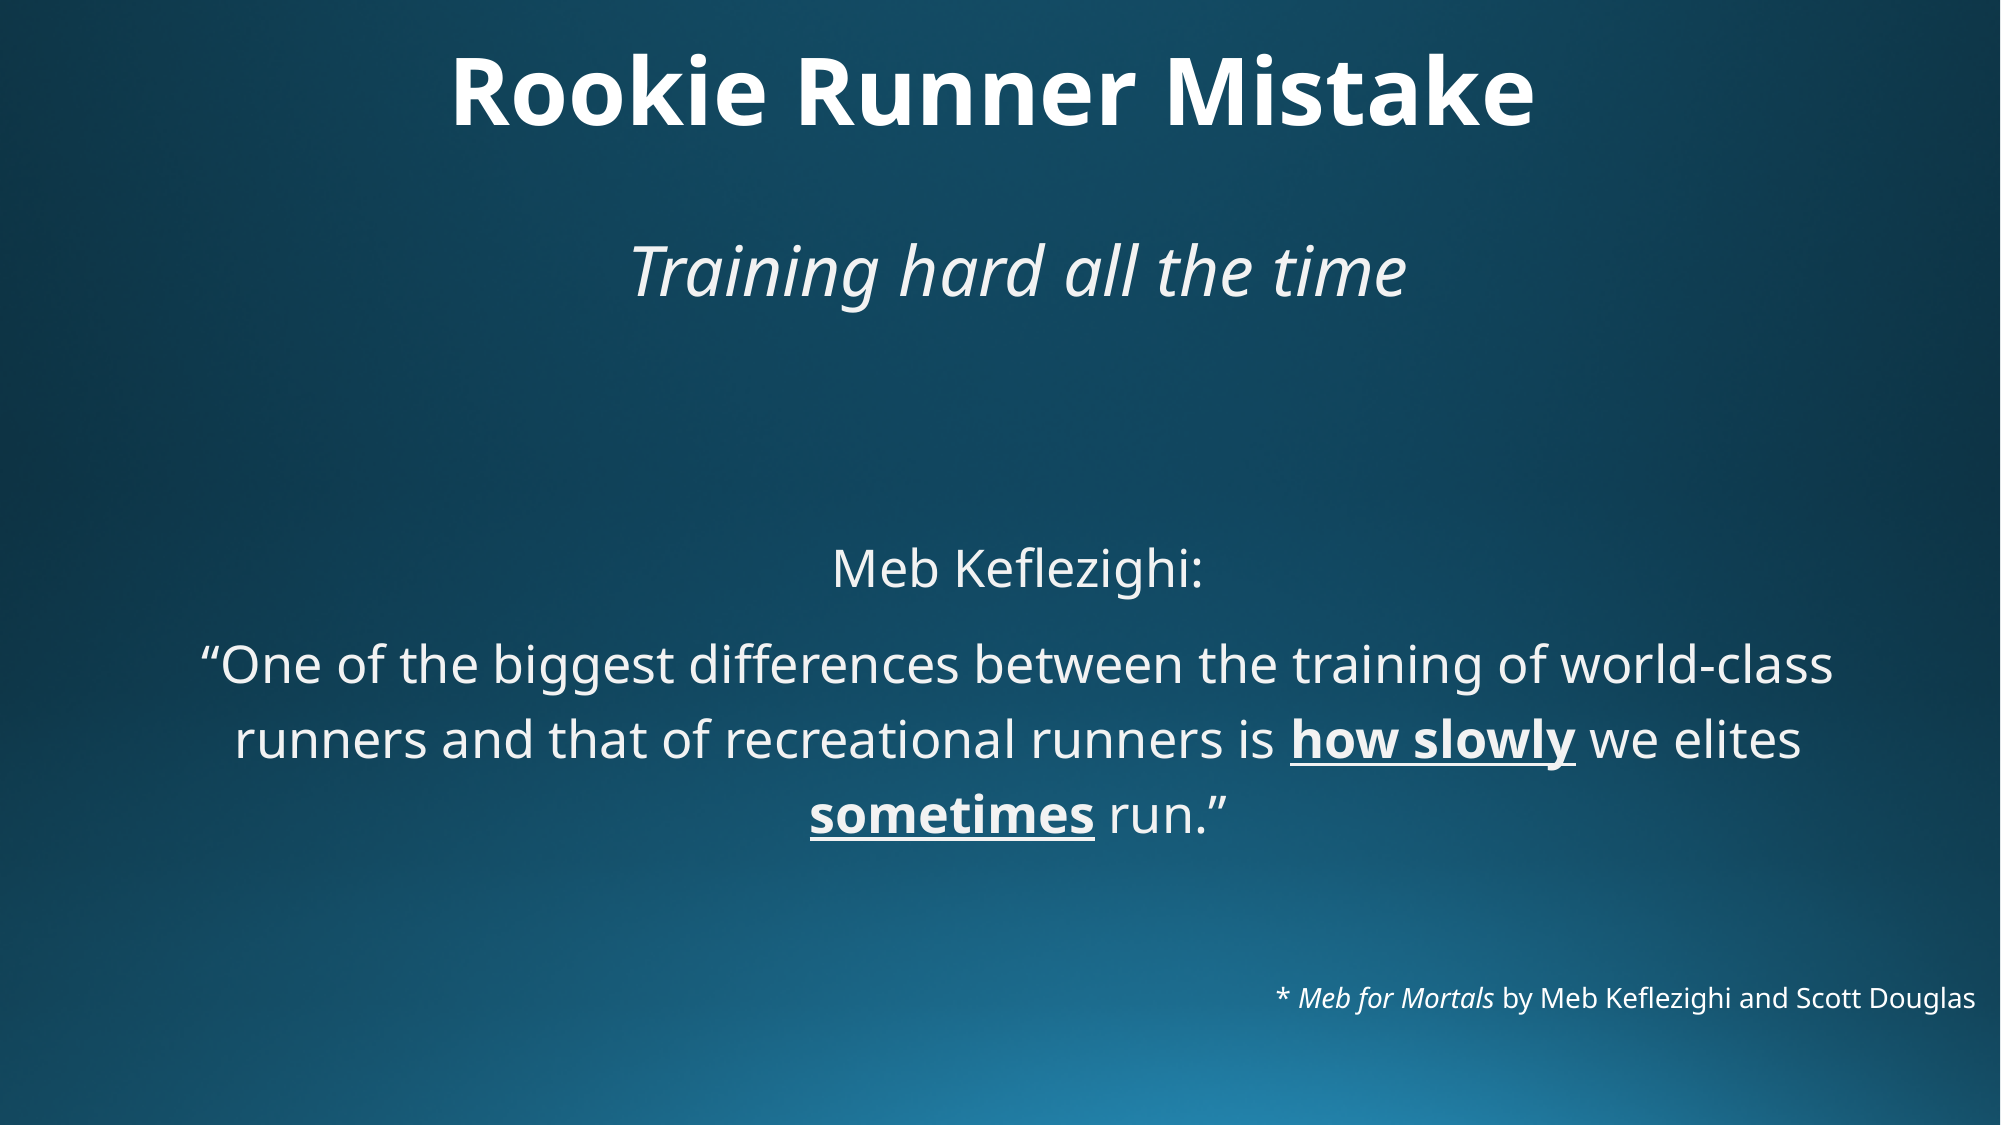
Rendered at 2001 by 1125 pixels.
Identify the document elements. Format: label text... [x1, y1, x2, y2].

text_box * Meb for Mortals by Meb Keflezighi and Scott Douglas [1203, 973, 1991, 1022]
picture [0, 0, 2001, 1125]
title Rookie Runner Mistake [86, 1, 1900, 189]
list Training hard all the time Meb Keflezighi: “One of the biggest differences between the training of world-class runners and that of recreational runners is how slowly we elites sometimes run.” [109, 203, 1928, 894]
